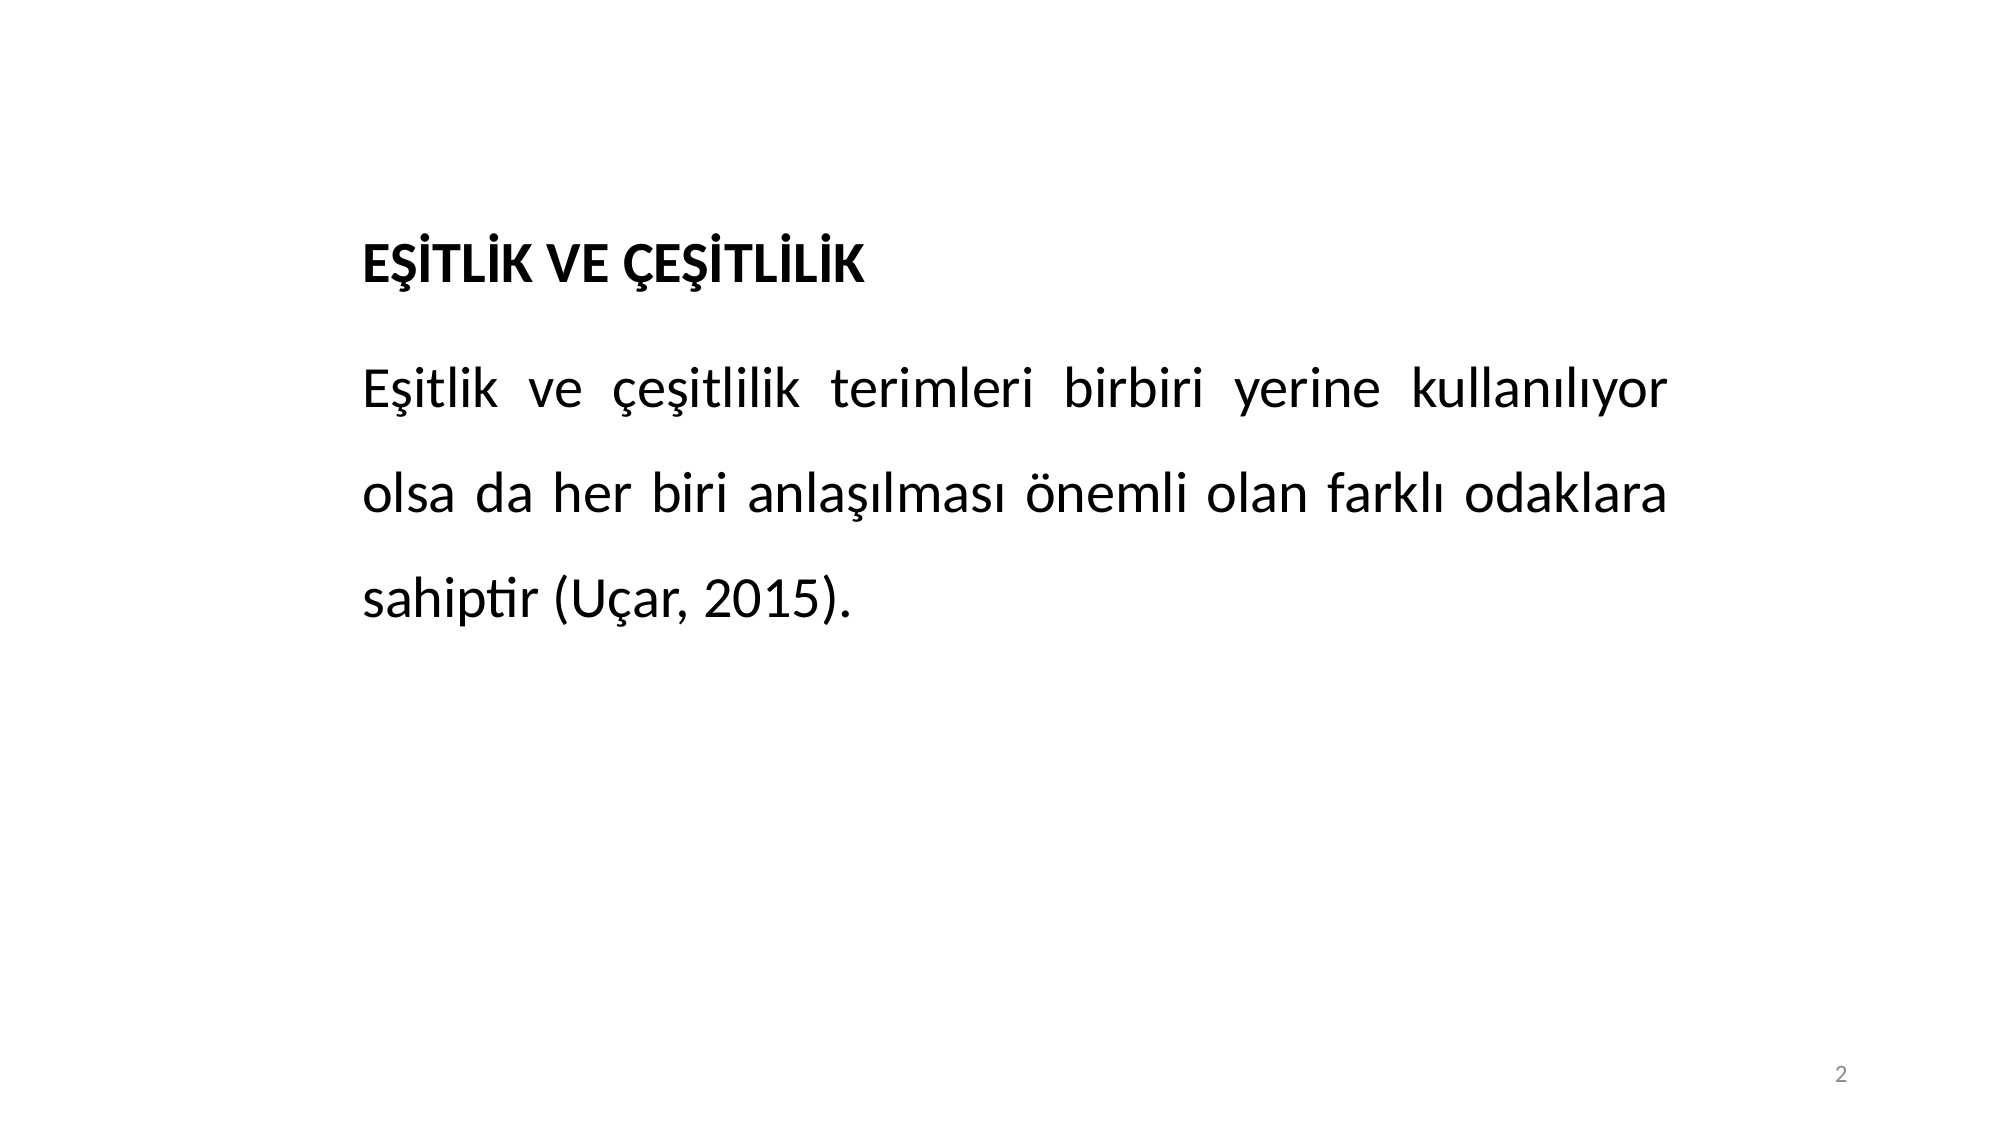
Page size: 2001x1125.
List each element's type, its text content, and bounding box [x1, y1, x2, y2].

slide_number 2 [1412, 1042, 1863, 1103]
list EŞİTLİK VE ÇEŞİTLİLİK Eşitlik ve çeşitlilik terimleri birbiri yerine kullanılıyor olsa da her biri anlaşılması önemli olan farklı odaklara sahiptir (Uçar, 2015). [347, 181, 1685, 796]
